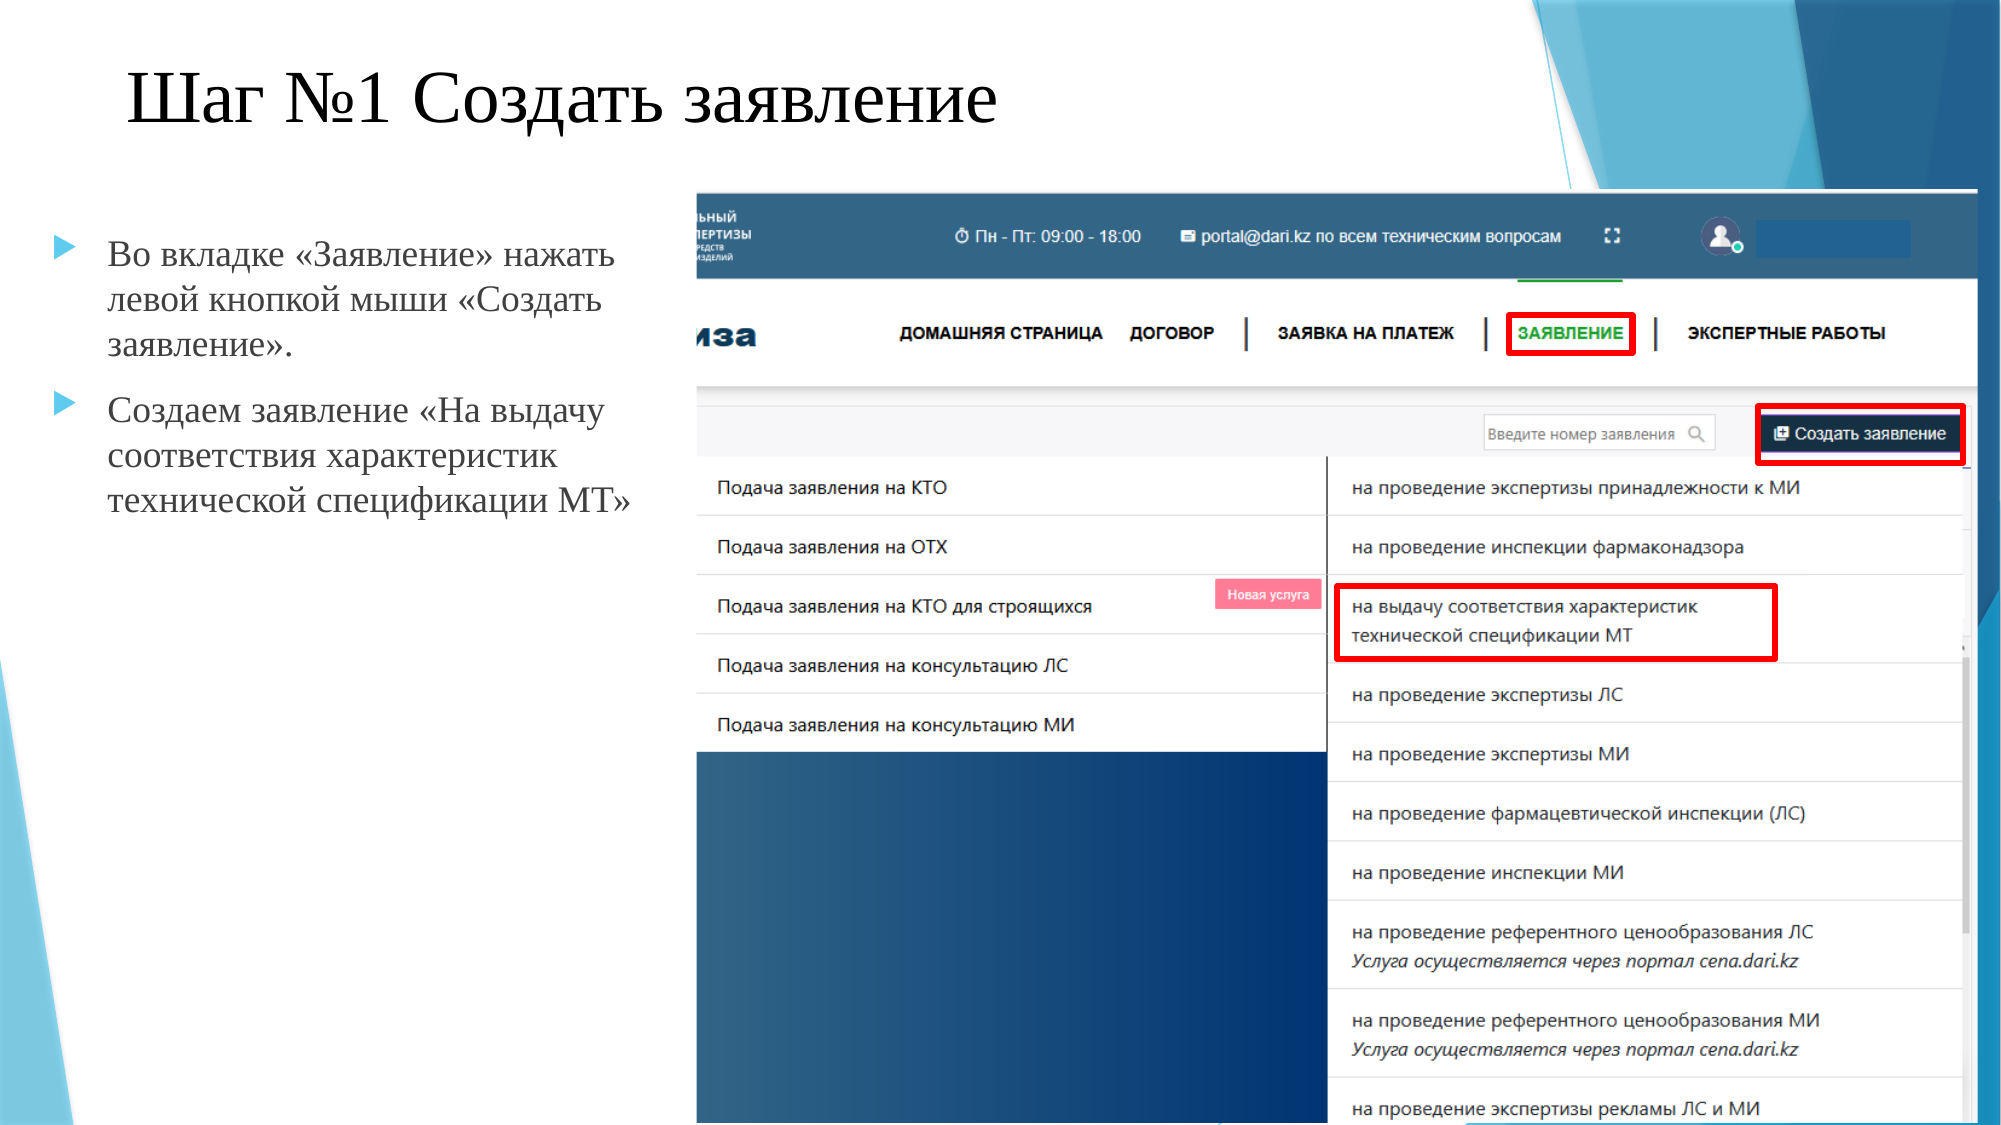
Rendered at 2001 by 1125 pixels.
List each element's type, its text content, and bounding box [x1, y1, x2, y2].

title Шаг №1 Создать заявление [111, 39, 1522, 257]
list Во вкладке «Заявление» нажать левой кнопкой мыши «Создать заявление». Создаем заявление «На выдачу соответствия характеристик технической спецификации МТ» [36, 221, 663, 990]
picture [695, 189, 1979, 1124]
